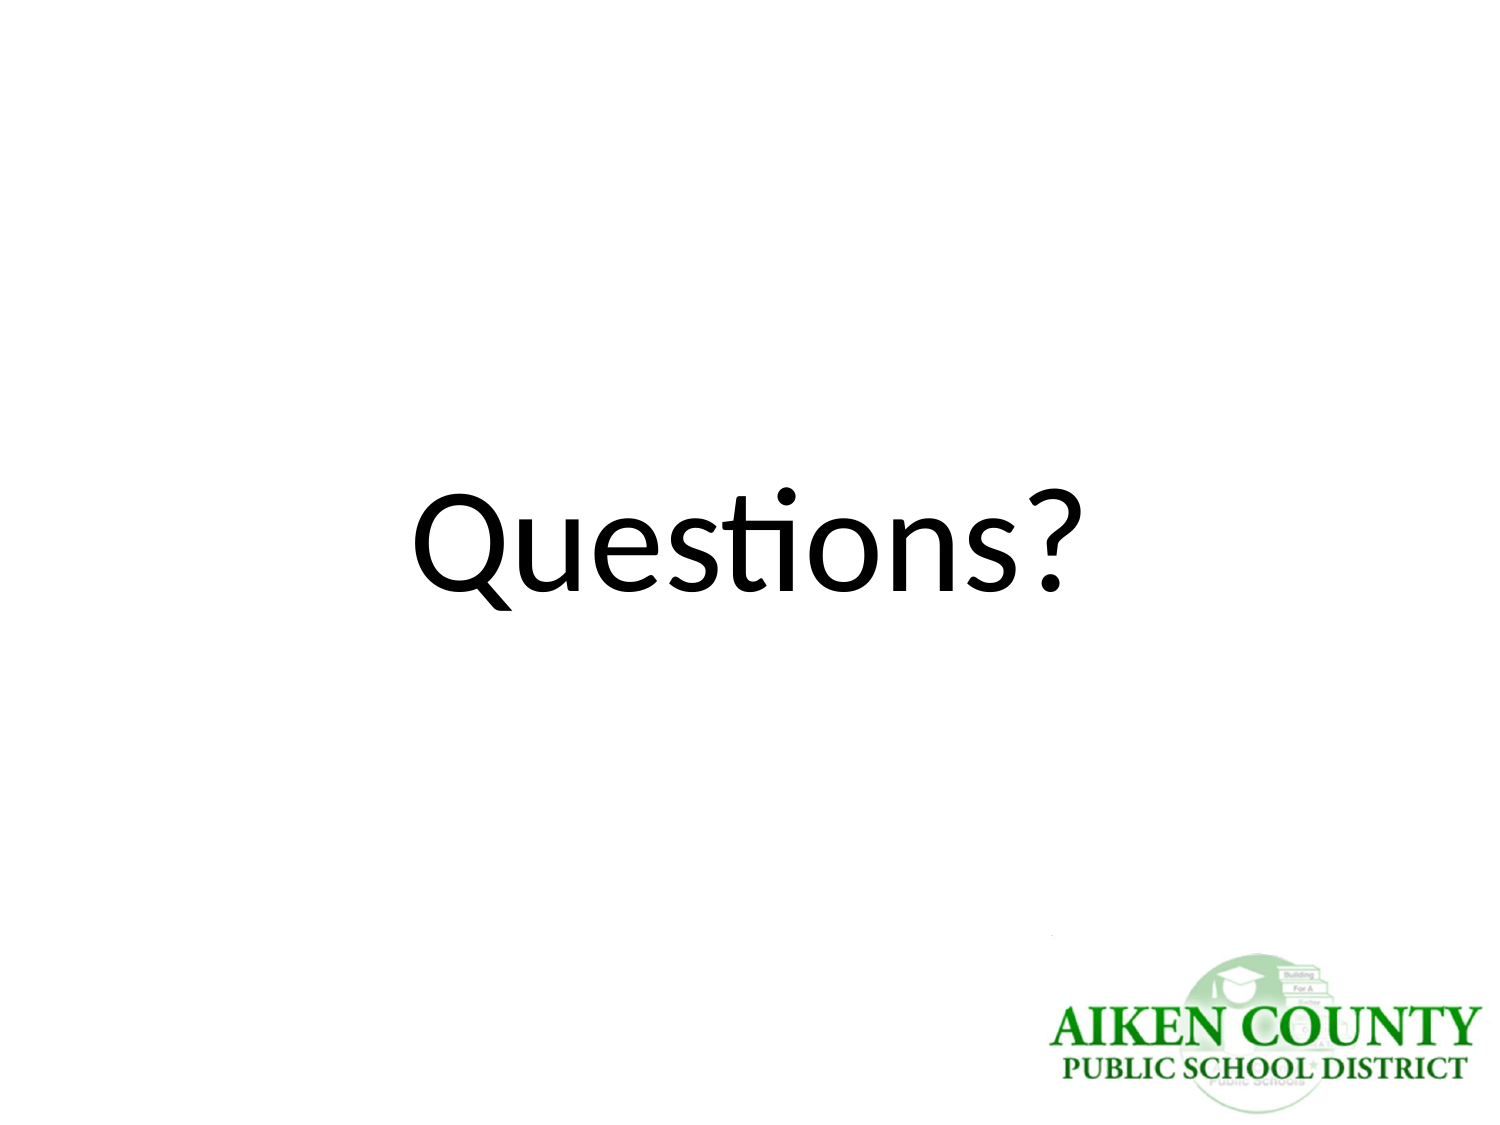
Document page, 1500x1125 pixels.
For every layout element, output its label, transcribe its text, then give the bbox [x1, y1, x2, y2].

title Questions? [74, 437, 1426, 626]
picture [1037, 915, 1500, 1125]
